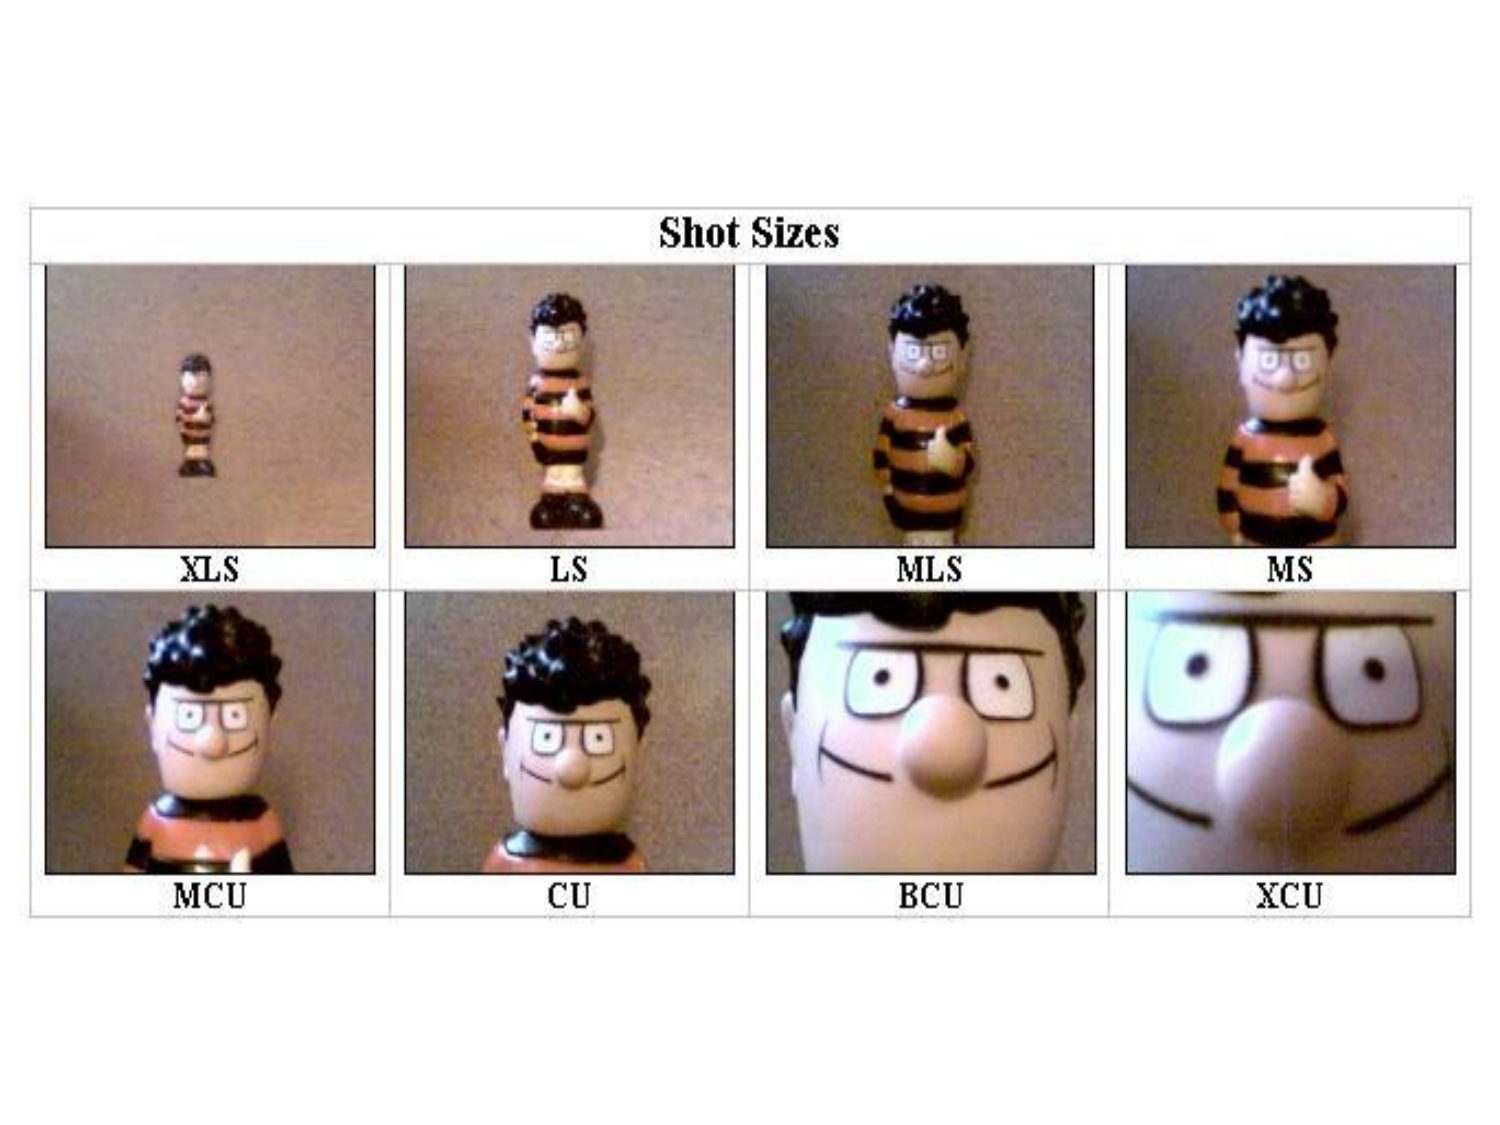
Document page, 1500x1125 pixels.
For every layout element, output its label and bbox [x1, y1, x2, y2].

picture [19, 195, 1481, 929]
